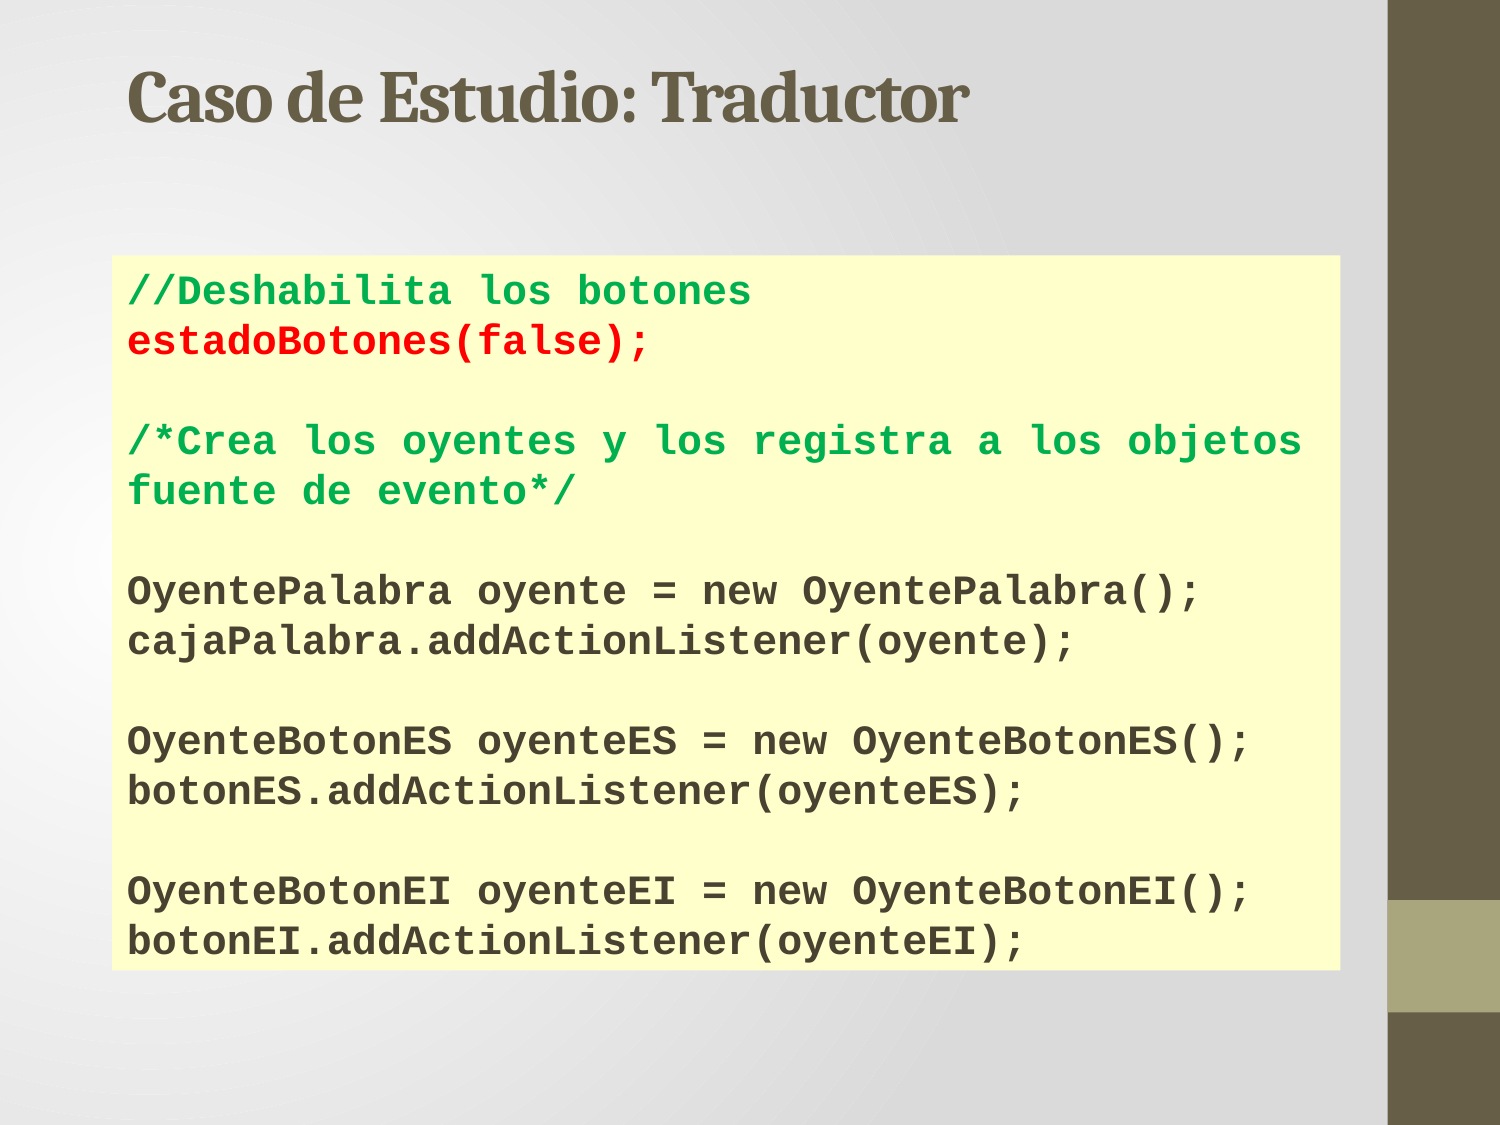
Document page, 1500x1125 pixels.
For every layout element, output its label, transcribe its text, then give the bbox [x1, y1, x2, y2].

text_box //Deshabilita los botones estadoBotones(false); /*Crea los oyentes y los registra a los objetos fuente de evento*/ OyentePalabra oyente = new OyentePalabra(); cajaPalabra.addActionListener(oyente); OyenteBotonES oyenteES = new OyenteBotonES(); botonES.addActionListener(oyenteES); OyenteBotonEI oyenteEI = new OyenteBotonEI(); botonEI.addActionListener(oyenteEI); [112, 255, 1341, 971]
text_box Caso de Estudio: Traductor [112, 0, 1388, 185]
